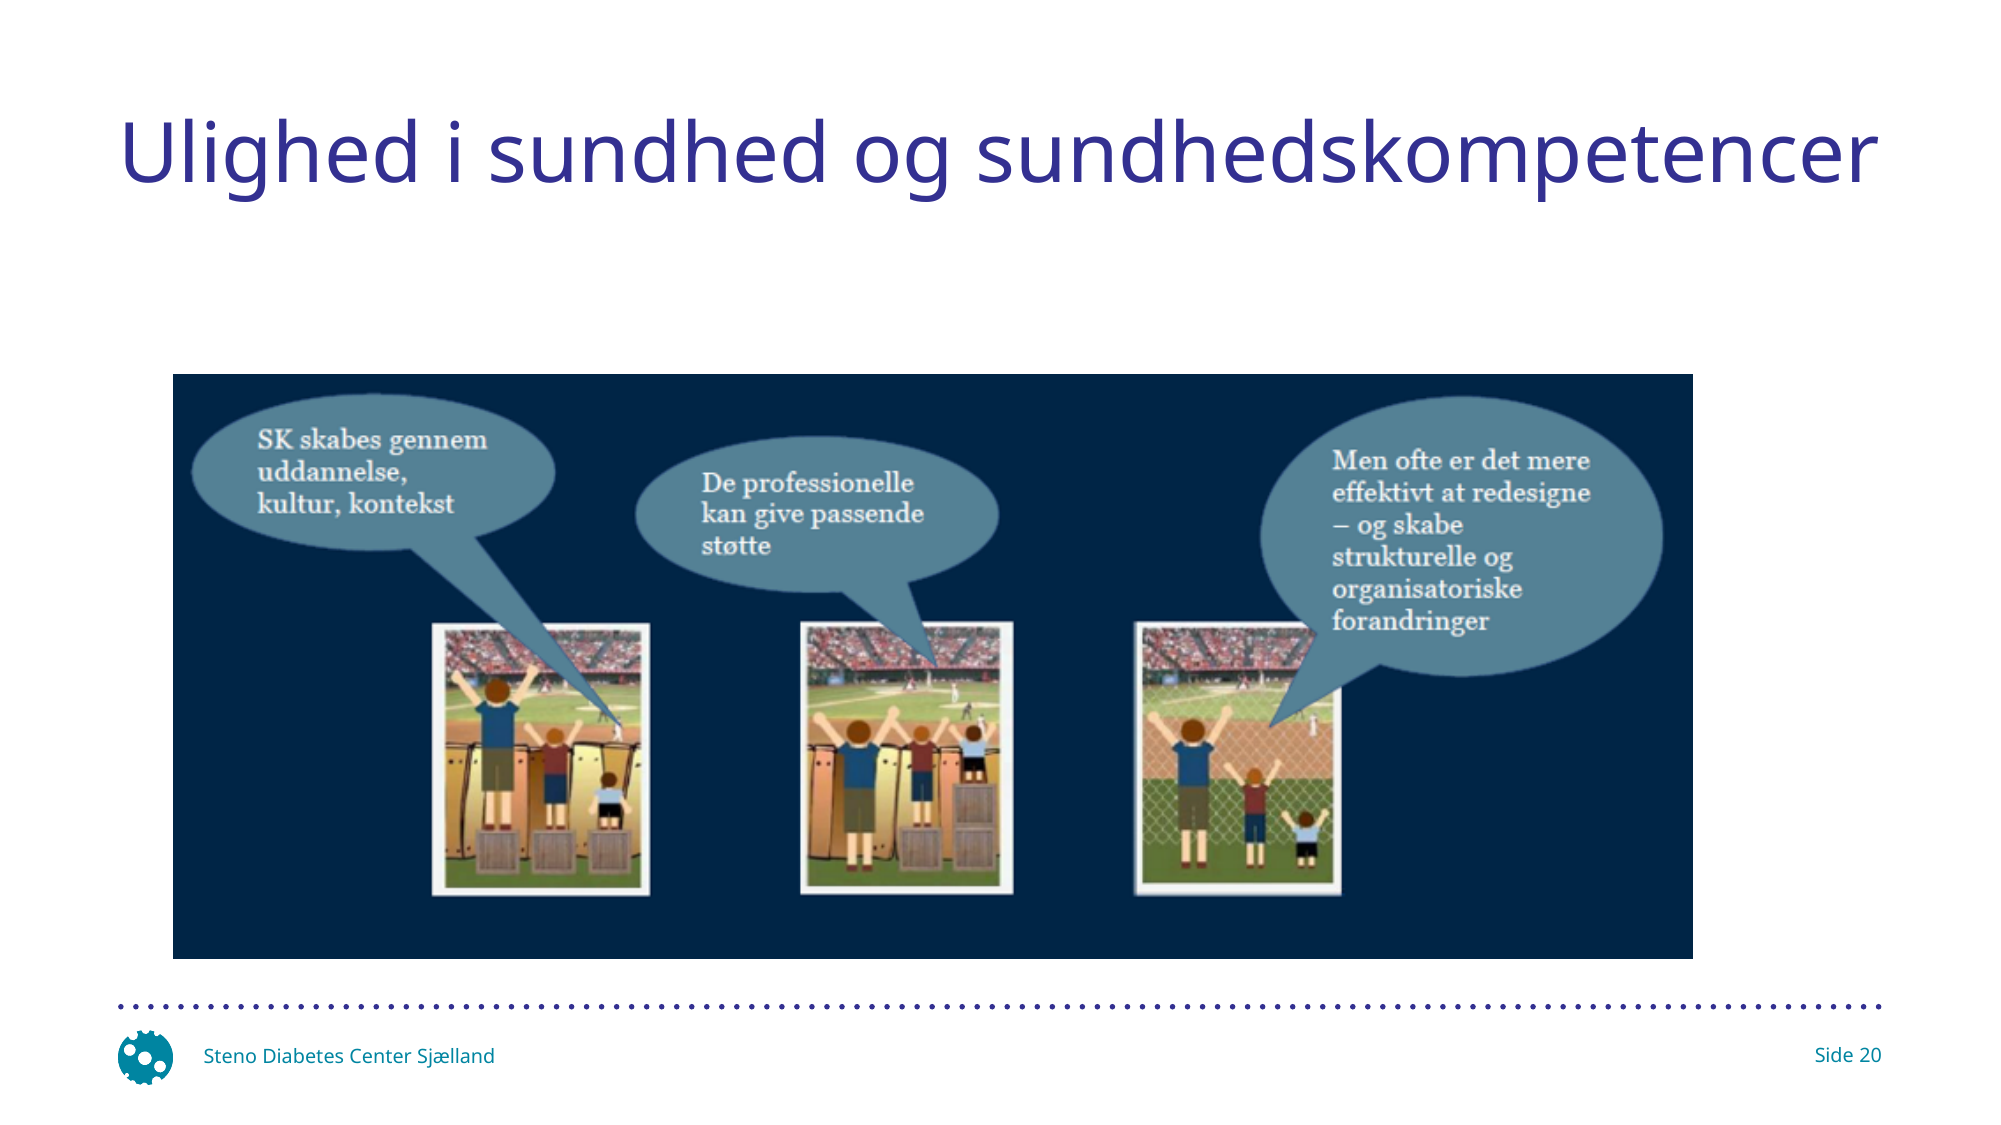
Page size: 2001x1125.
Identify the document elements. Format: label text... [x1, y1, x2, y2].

picture [173, 374, 1693, 959]
footer Steno Diabetes Center Sjælland [203, 1042, 1031, 1073]
title Ulighed i sundhed og sundhedskompetencer [118, 105, 2000, 324]
slide_number Side 20 [1716, 1042, 1882, 1073]
list [118, 338, 1882, 959]
